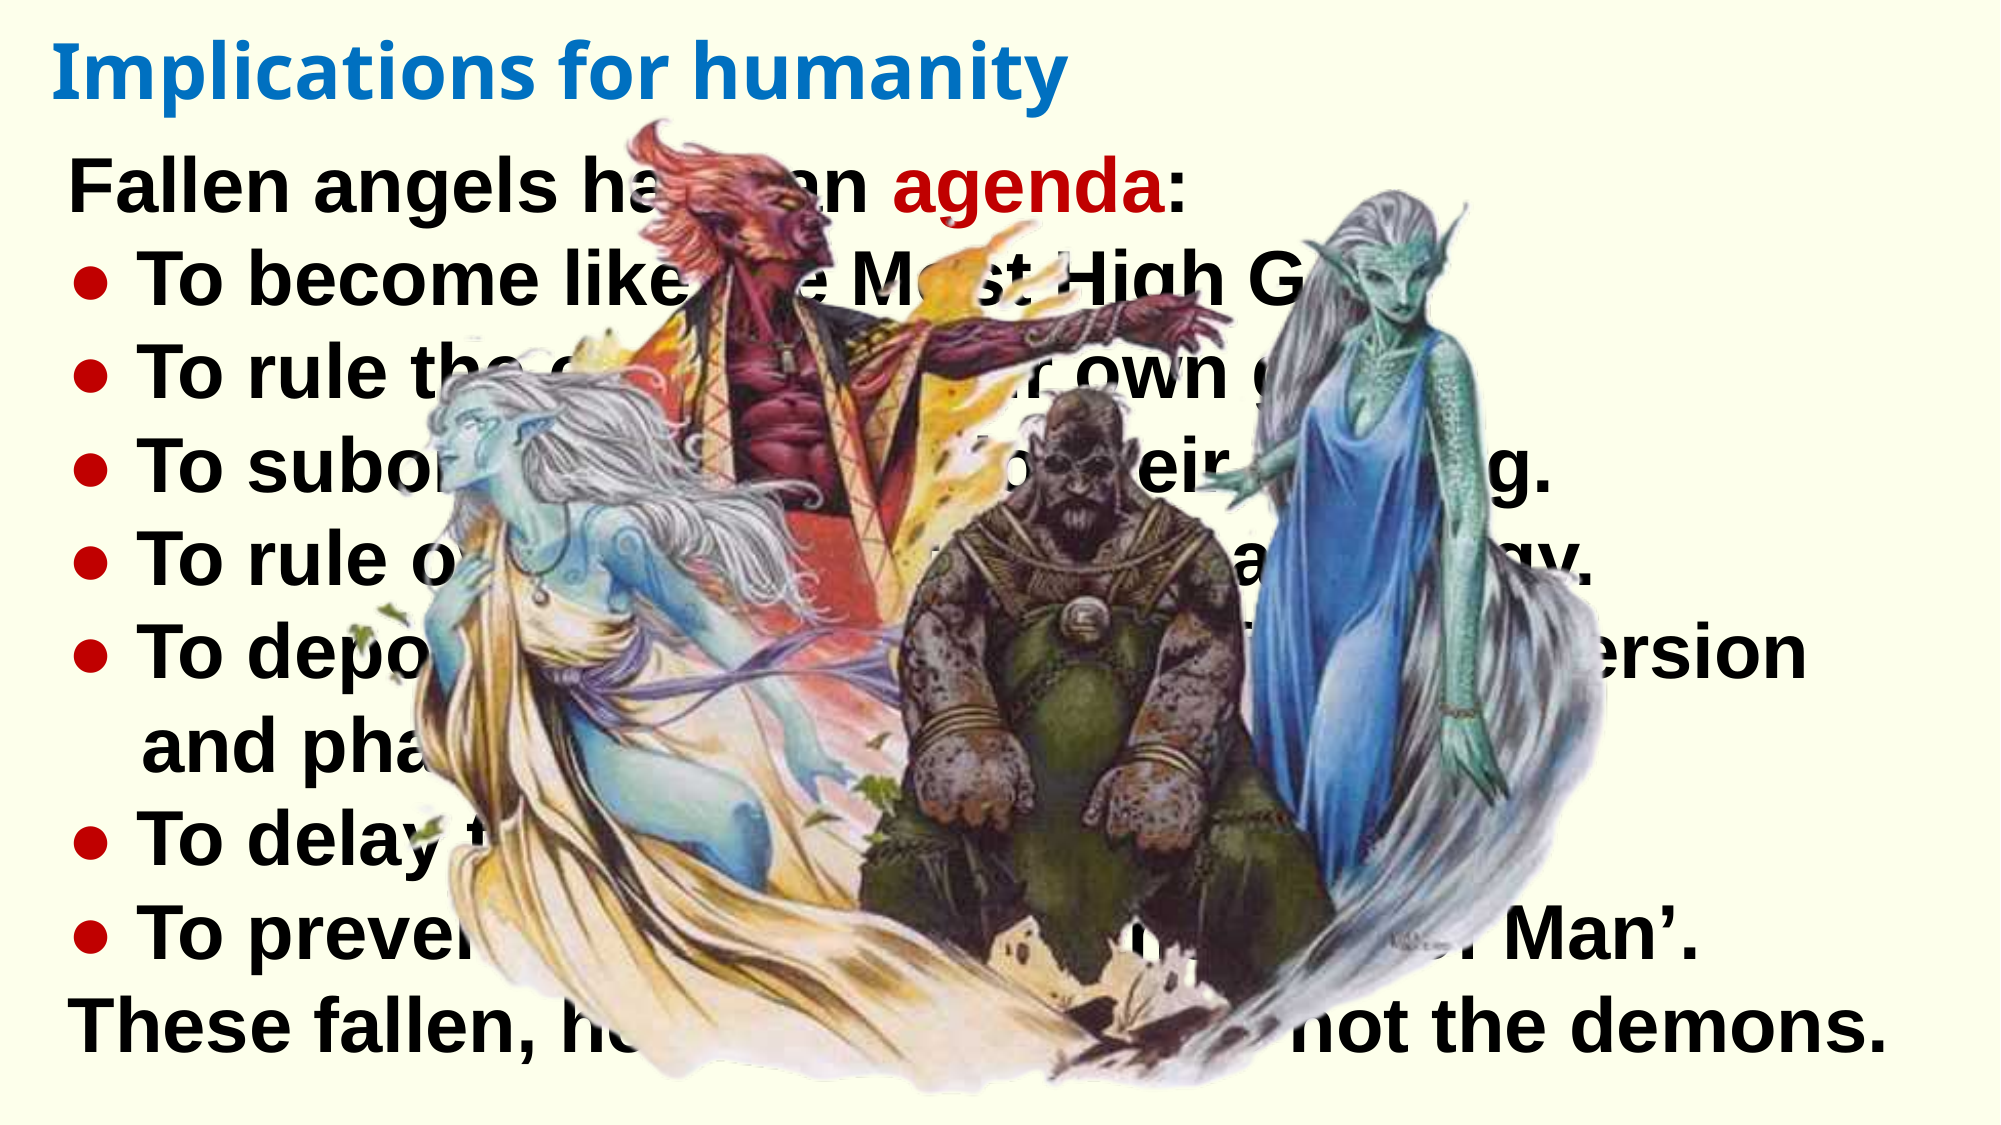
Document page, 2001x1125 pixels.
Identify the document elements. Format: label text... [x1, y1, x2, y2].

title Implications for humanity [36, 26, 1385, 123]
text_box Fallen angels have an agenda: ● To become like the Most High God. ● To rule the earth for their own glory. ● To suborn humans to do their bidding. ● To rule over humans through astrology. ● To depopulate nations by warfare, perversion and pharmaceutics. ● To delay the final Day of Judgement. ● To prevent the coming of ‘the Son of Man’. These fallen, heavenly rulers are not the demons. [1675, 126, 1948, 1076]
picture [325, 95, 1675, 1125]
text_box Fallen angels have an agenda: ● To become like the Most High God. ● To rule the earth for their own glory. ● To suborn humans to do their bidding. ● To rule over humans through astrology. ● To depopulate nations by warfare, perversion and pharmaceutics. ● To delay the final Day of Judgement. ● To prevent the coming of ‘the Son of Man’. These fallen, heavenly rulers are not the demons. [52, 126, 325, 1076]
